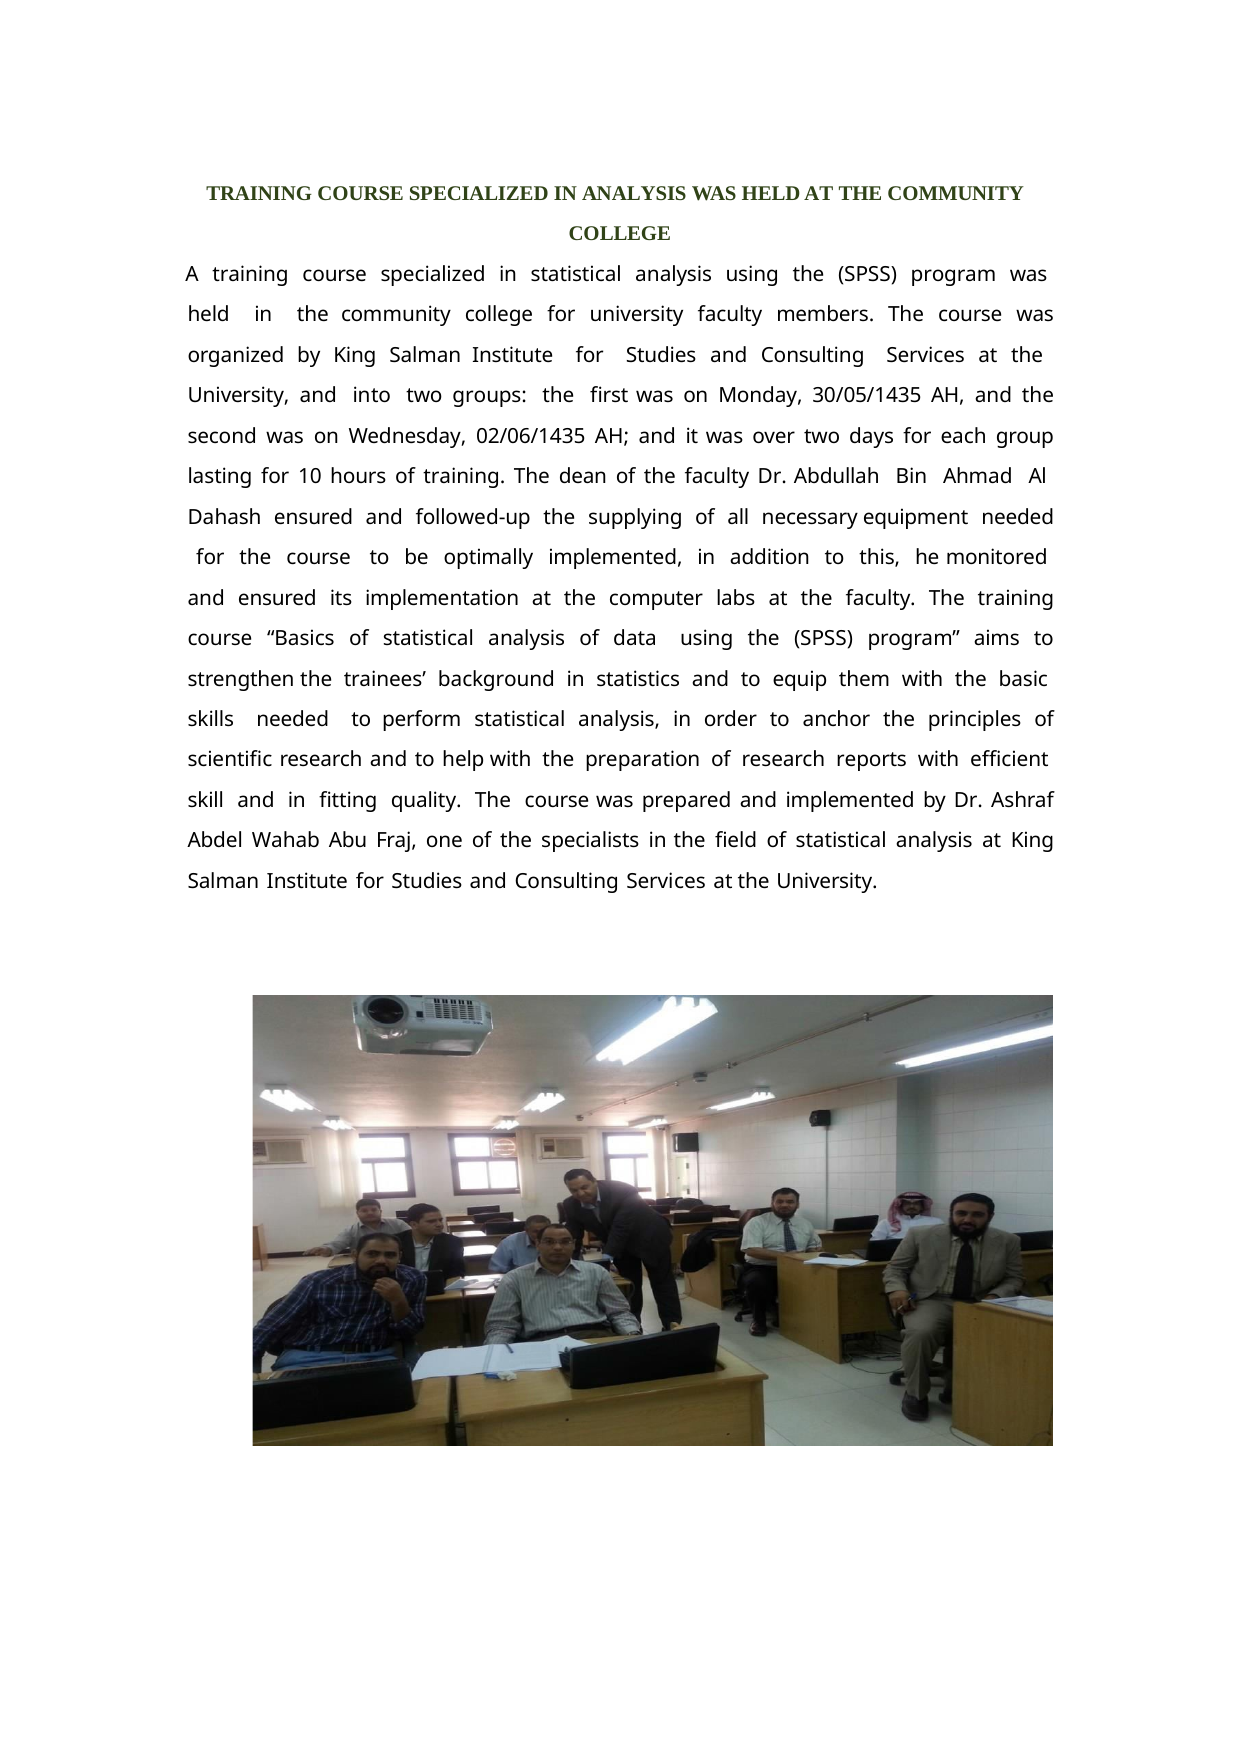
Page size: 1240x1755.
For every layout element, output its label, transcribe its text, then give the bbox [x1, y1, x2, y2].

text_box [252, 995, 1053, 1446]
text_box TRAINING COURSE SPECIALIZED IN ANALYSIS WAS HELD AT THE COMMUNITY COLLEGE A training course specialized in statistical analysis using the (SPSS) program was held in the community college for university faculty members. The course was organized by King Salman Institute for Studies and Consulting Services at the University, and into two groups: the first was on Monday, 30/05/1435 AH, and the second was on Wednesday, 02/06/1435 AH; and it was over two days for each group lasting for 10 hours of training. The dean of the faculty Dr. Abdullah Bin Ahmad Al Dahash ensured and followed-up the supplying of all necessary equipment needed for the course to be optimally implemented, in addition to this, he monitored and ensured its implementation at the computer labs at the faculty. The training course “Basics of statistical analysis of data using the (SPSS) program” aims to strengthen the trainees’ background in statistics and to equip them with the basic skills needed to perform statistical analysis, in order to anchor the principles of scientific research and to help with the preparation of research reports with efficient skill and in fitting quality. The course was prepared and implemented by Dr. Ashraf Abdel Wahab Abu Fraj, one of the specialists in the field of statistical analysis at King Salman Institute for Studies and Consulting Services at the University. [185, 163, 1055, 893]
